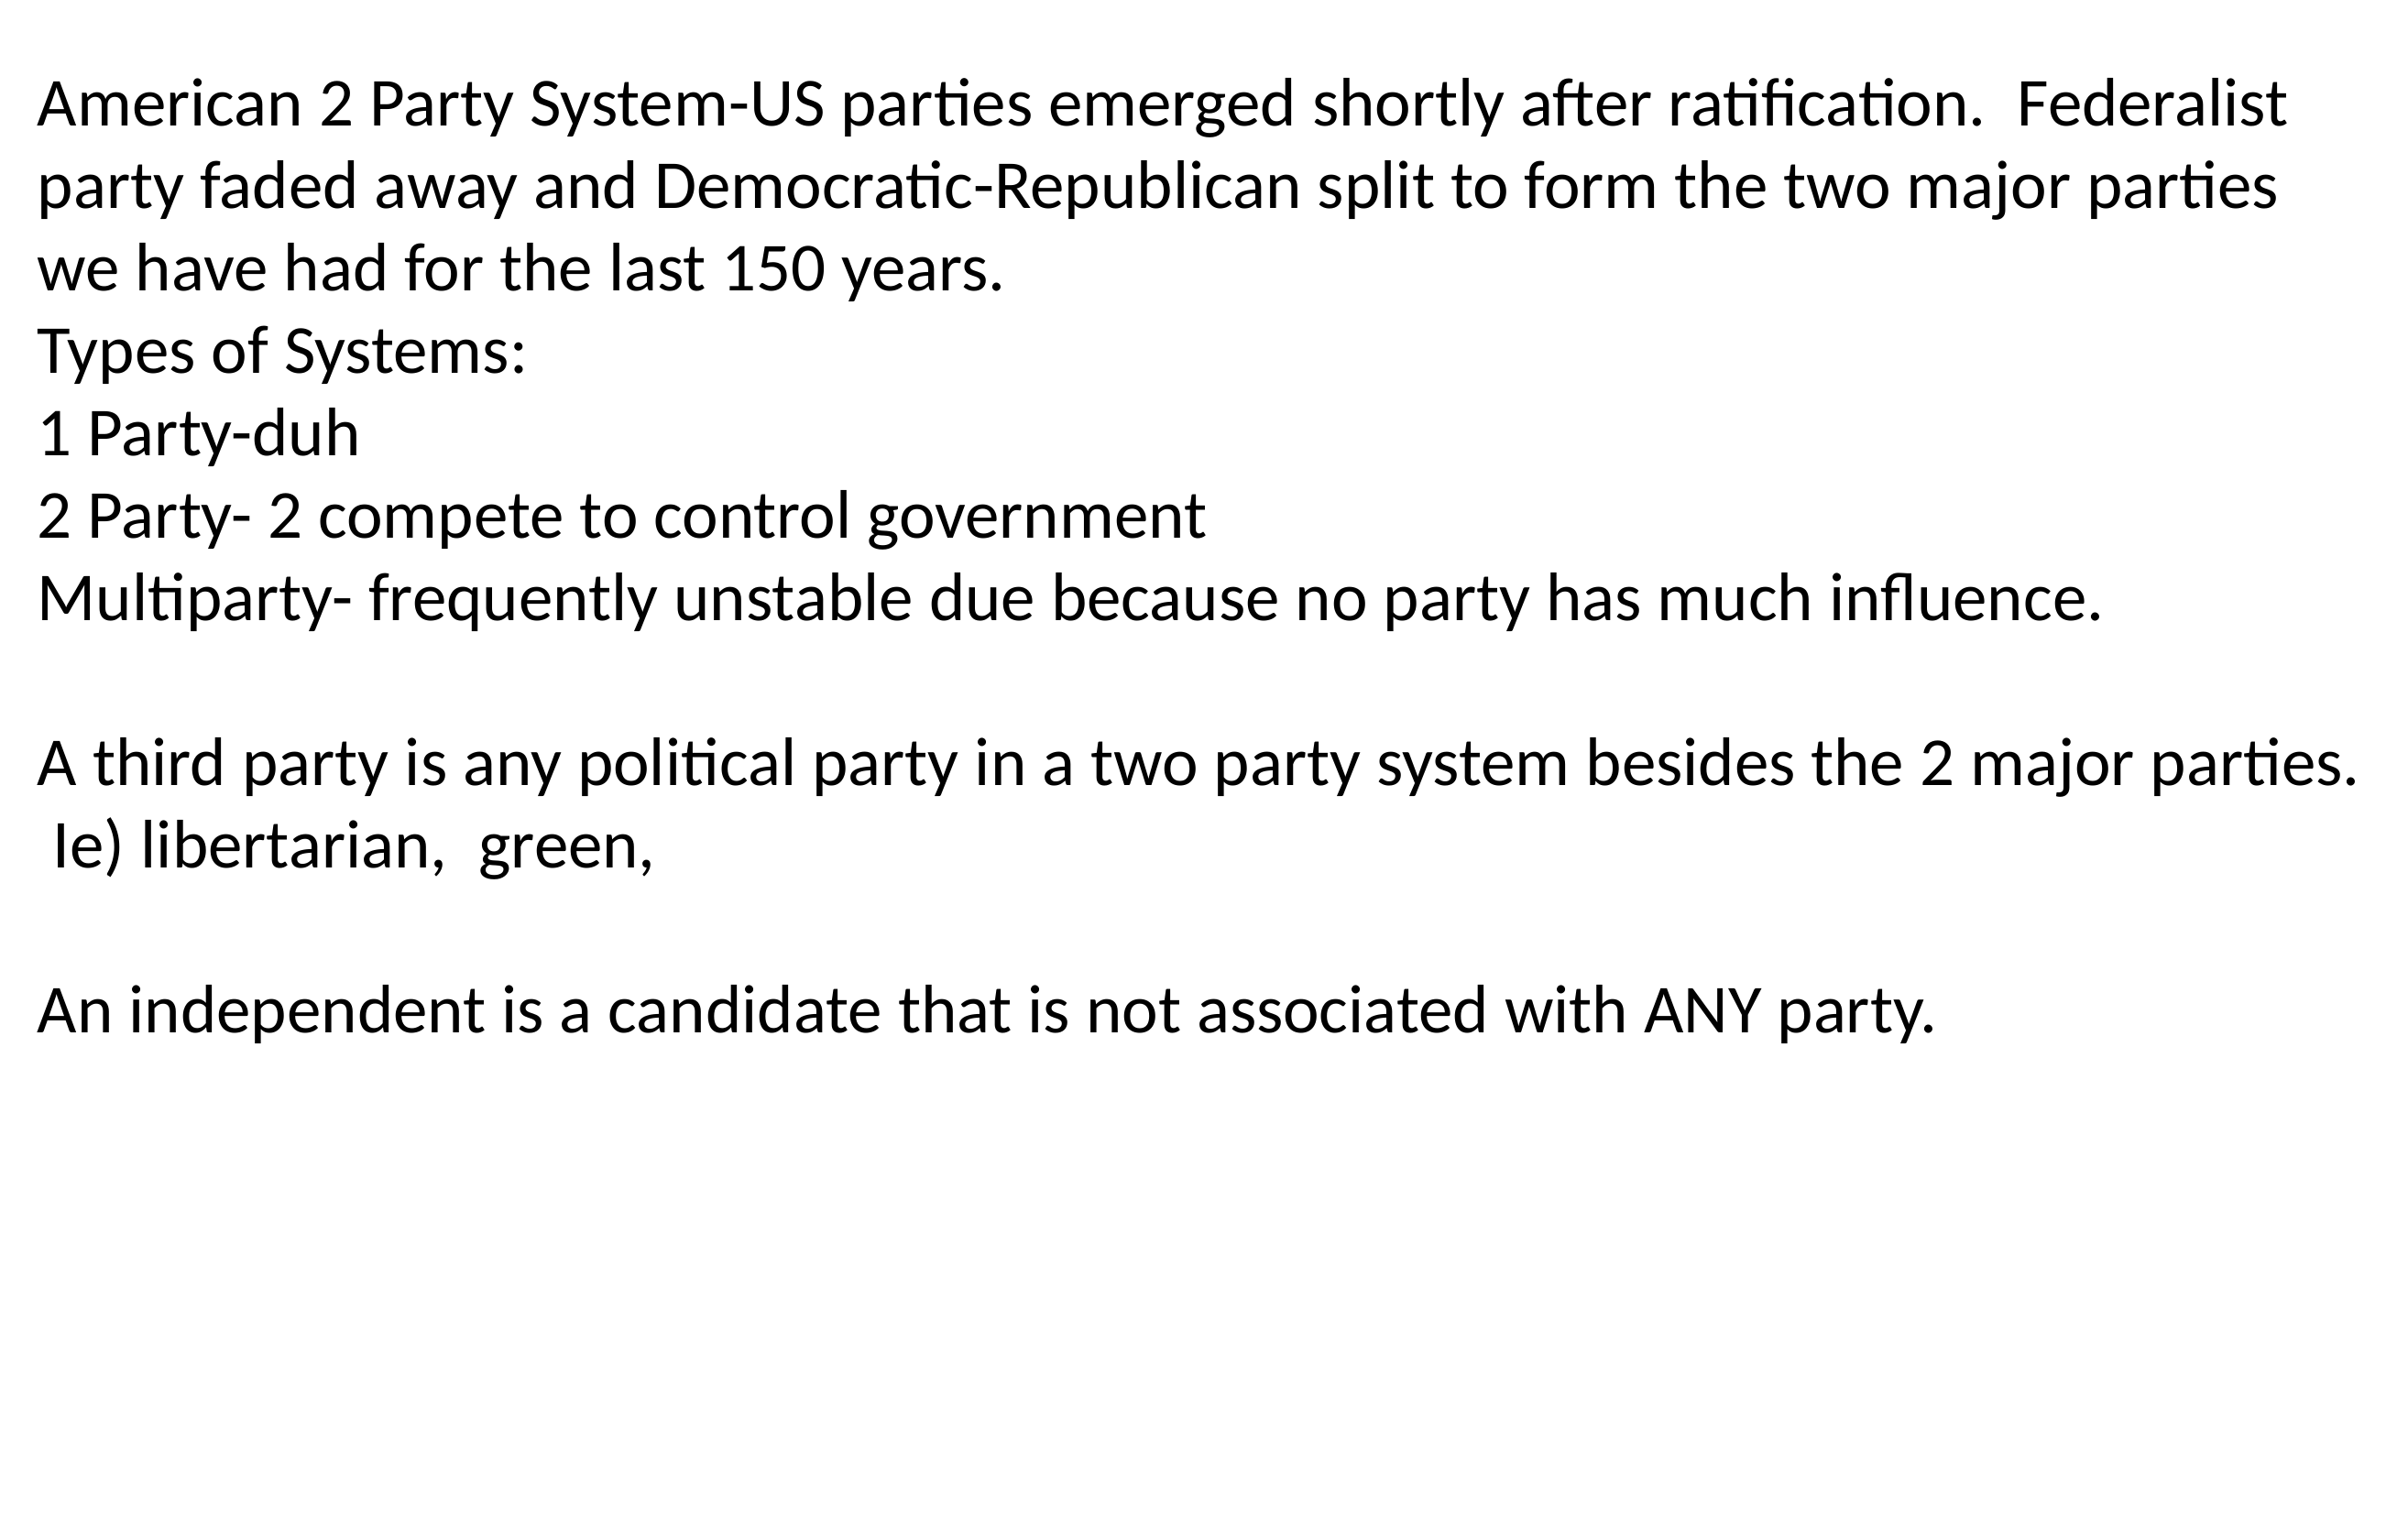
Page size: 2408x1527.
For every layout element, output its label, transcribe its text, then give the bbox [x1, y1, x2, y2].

text_box American 2 Party System-US parties emerged shortly after ratification. Federalist party faded away and Democratic-Republican split to form the two major parties we have had for the last 150 years. Types of Systems: 1 Party-duh 2 Party- 2 compete to control government Multiparty- frequently unstable due because no party has much influence. A third party is any political party in a two party system besides the 2 major parties. Ie) libertarian, green, An independent is a candidate that is not associated with ANY party. [24, 50, 2383, 1136]
